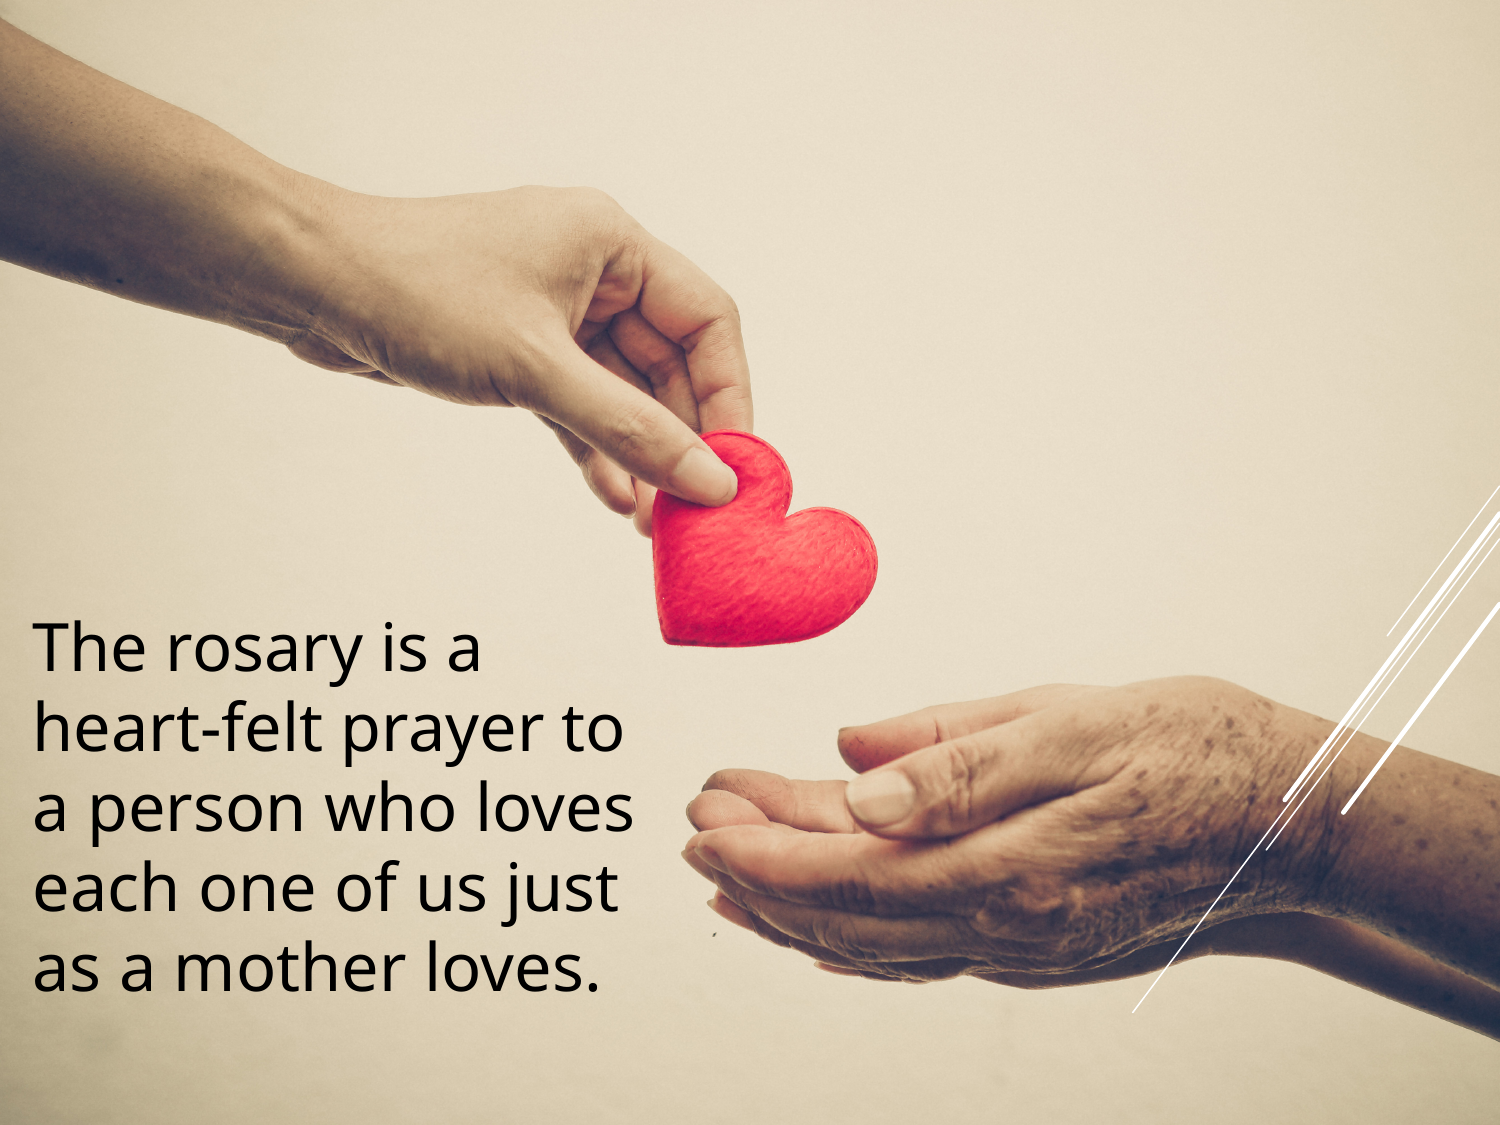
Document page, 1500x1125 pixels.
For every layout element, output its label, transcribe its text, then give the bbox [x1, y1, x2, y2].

picture [0, 0, 1500, 1125]
text_box The rosary is a heart-felt prayer to a person who loves each one of us just as a mother loves. [17, 597, 668, 1013]
